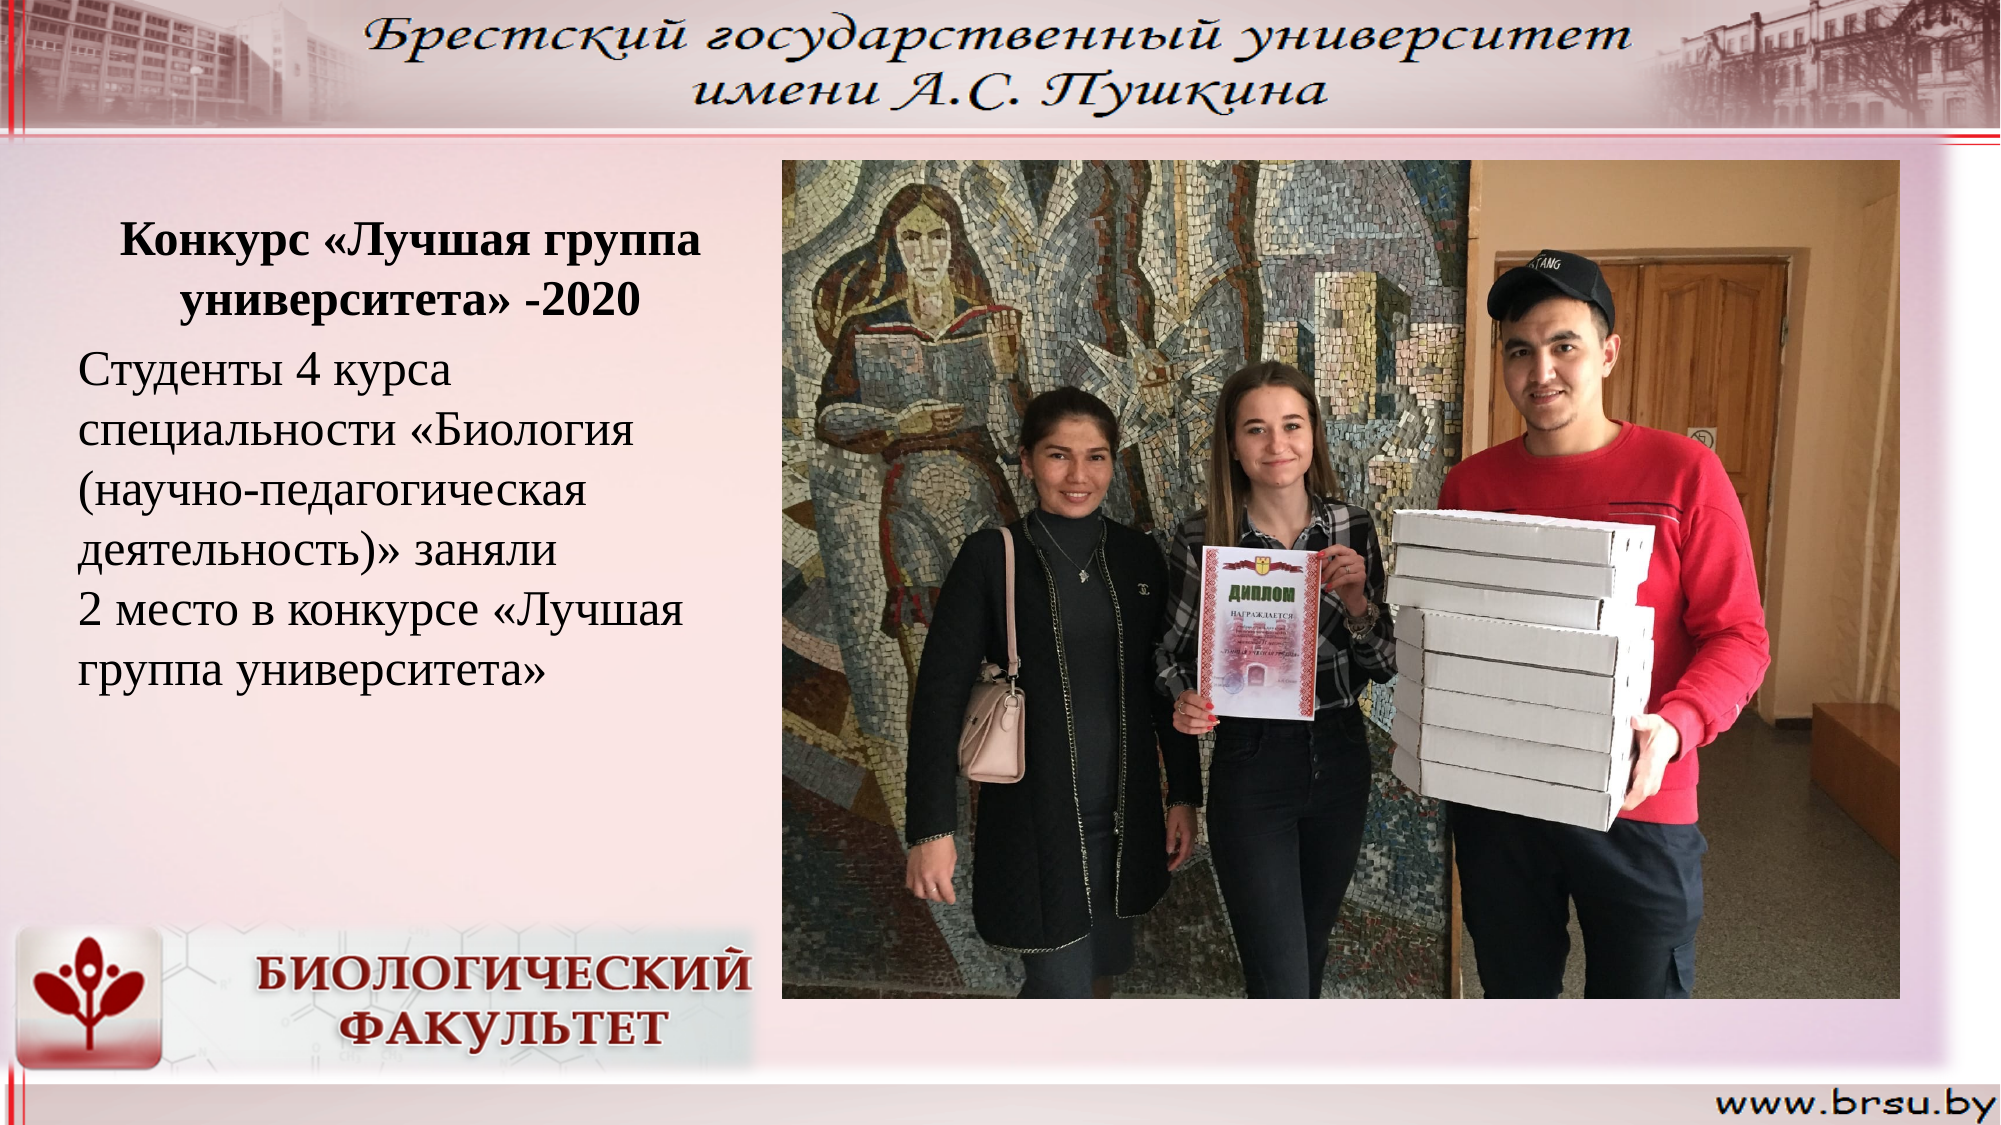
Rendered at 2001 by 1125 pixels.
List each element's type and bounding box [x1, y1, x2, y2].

list [781, 160, 1901, 1000]
picture [0, 0, 2001, 1125]
